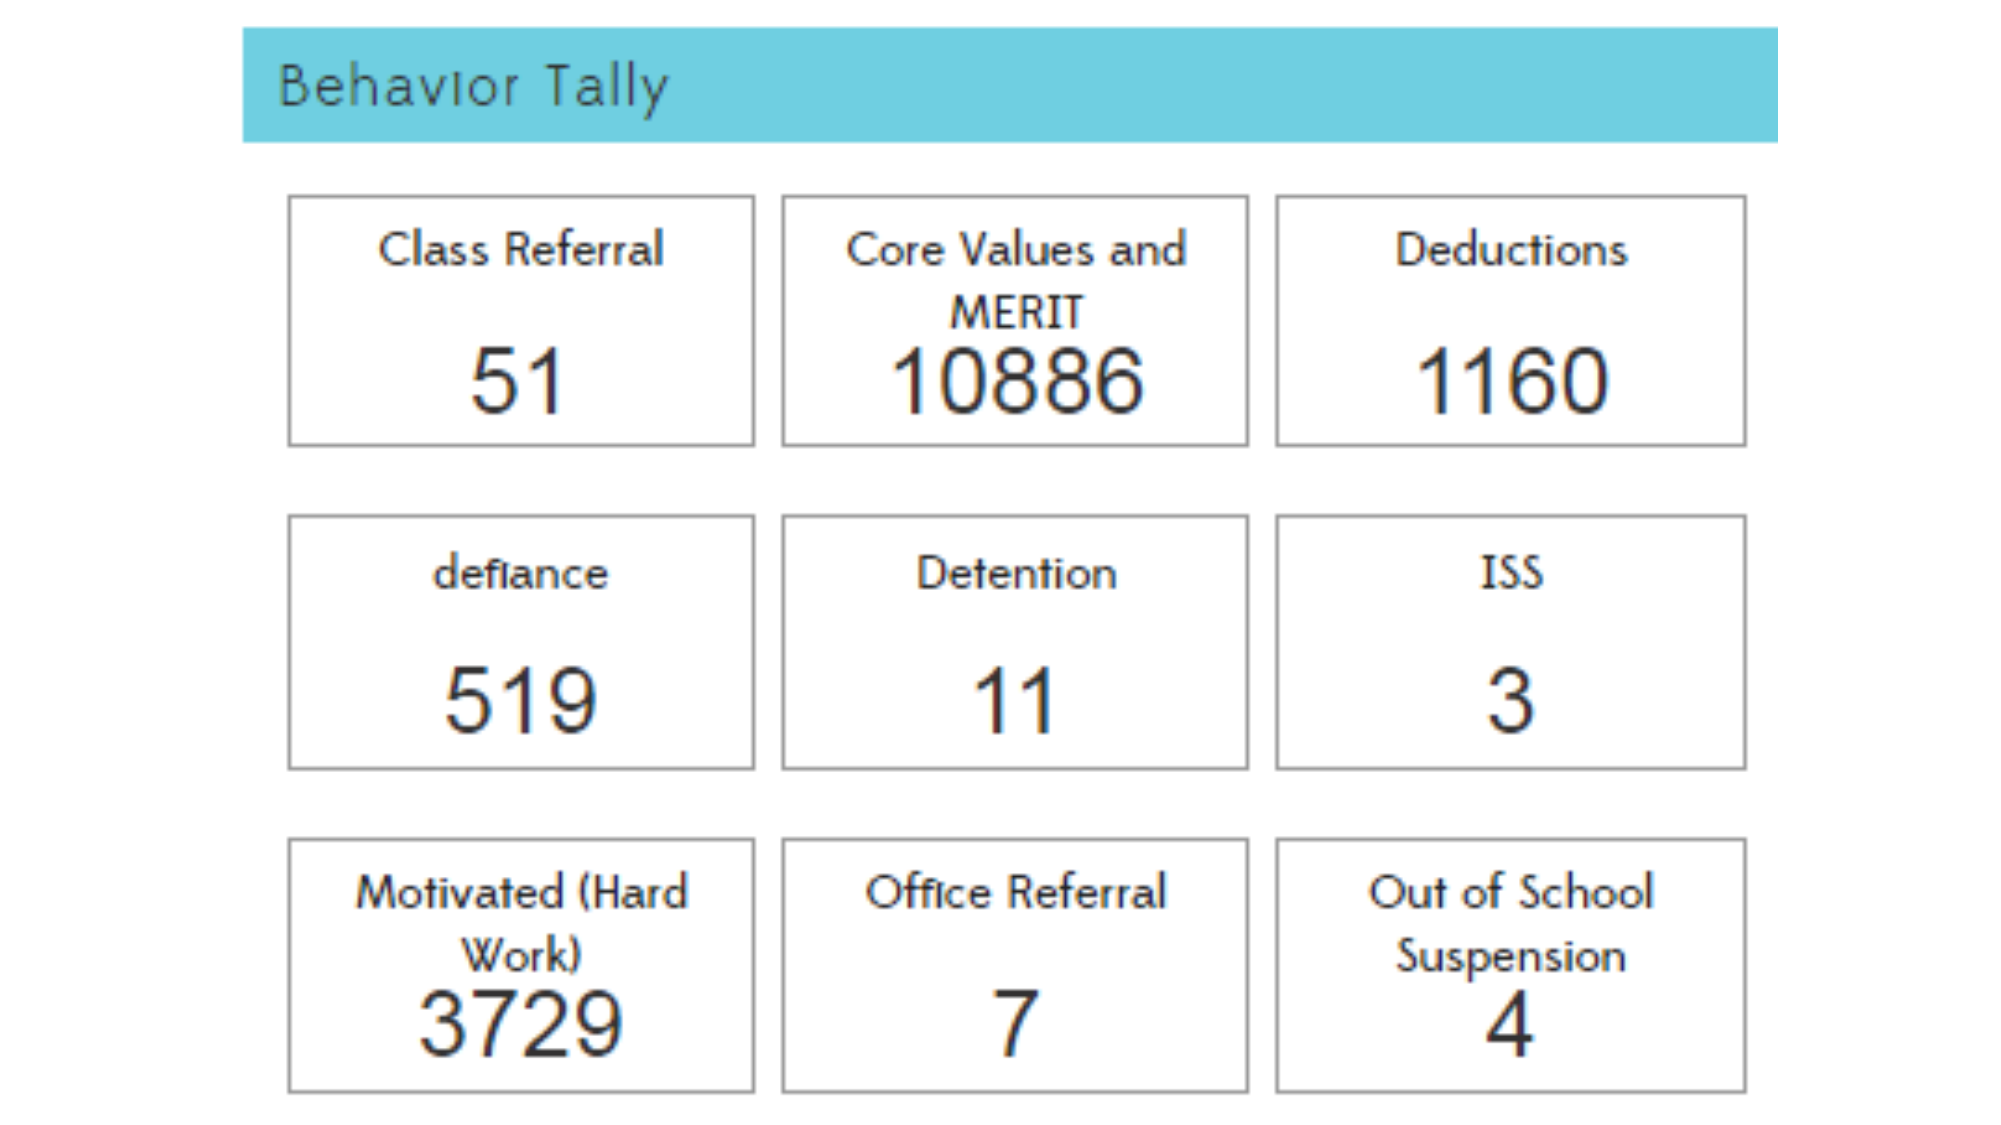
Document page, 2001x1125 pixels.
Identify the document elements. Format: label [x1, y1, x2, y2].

picture [222, 0, 1778, 1125]
